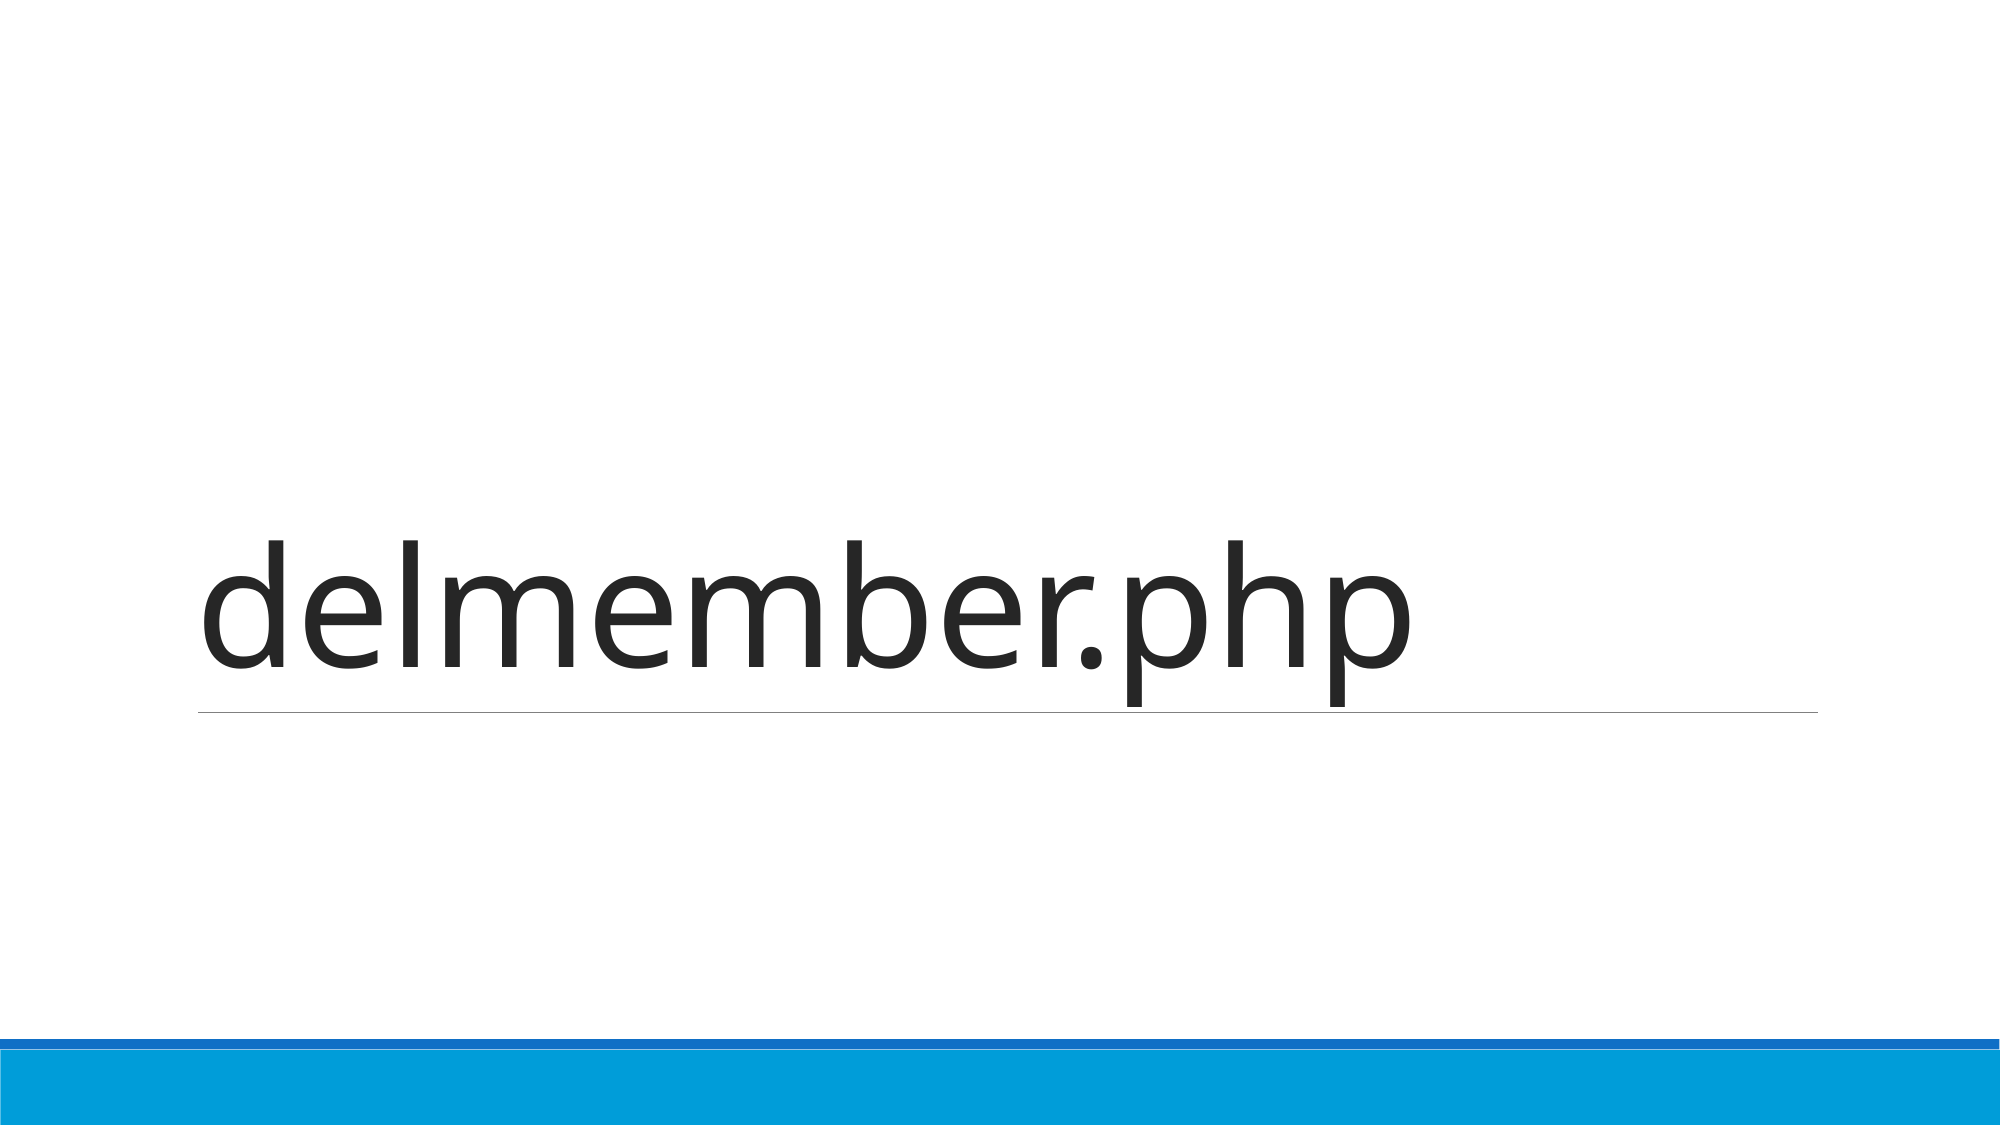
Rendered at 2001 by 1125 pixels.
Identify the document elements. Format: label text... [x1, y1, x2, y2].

title delmember.php [180, 124, 1830, 710]
